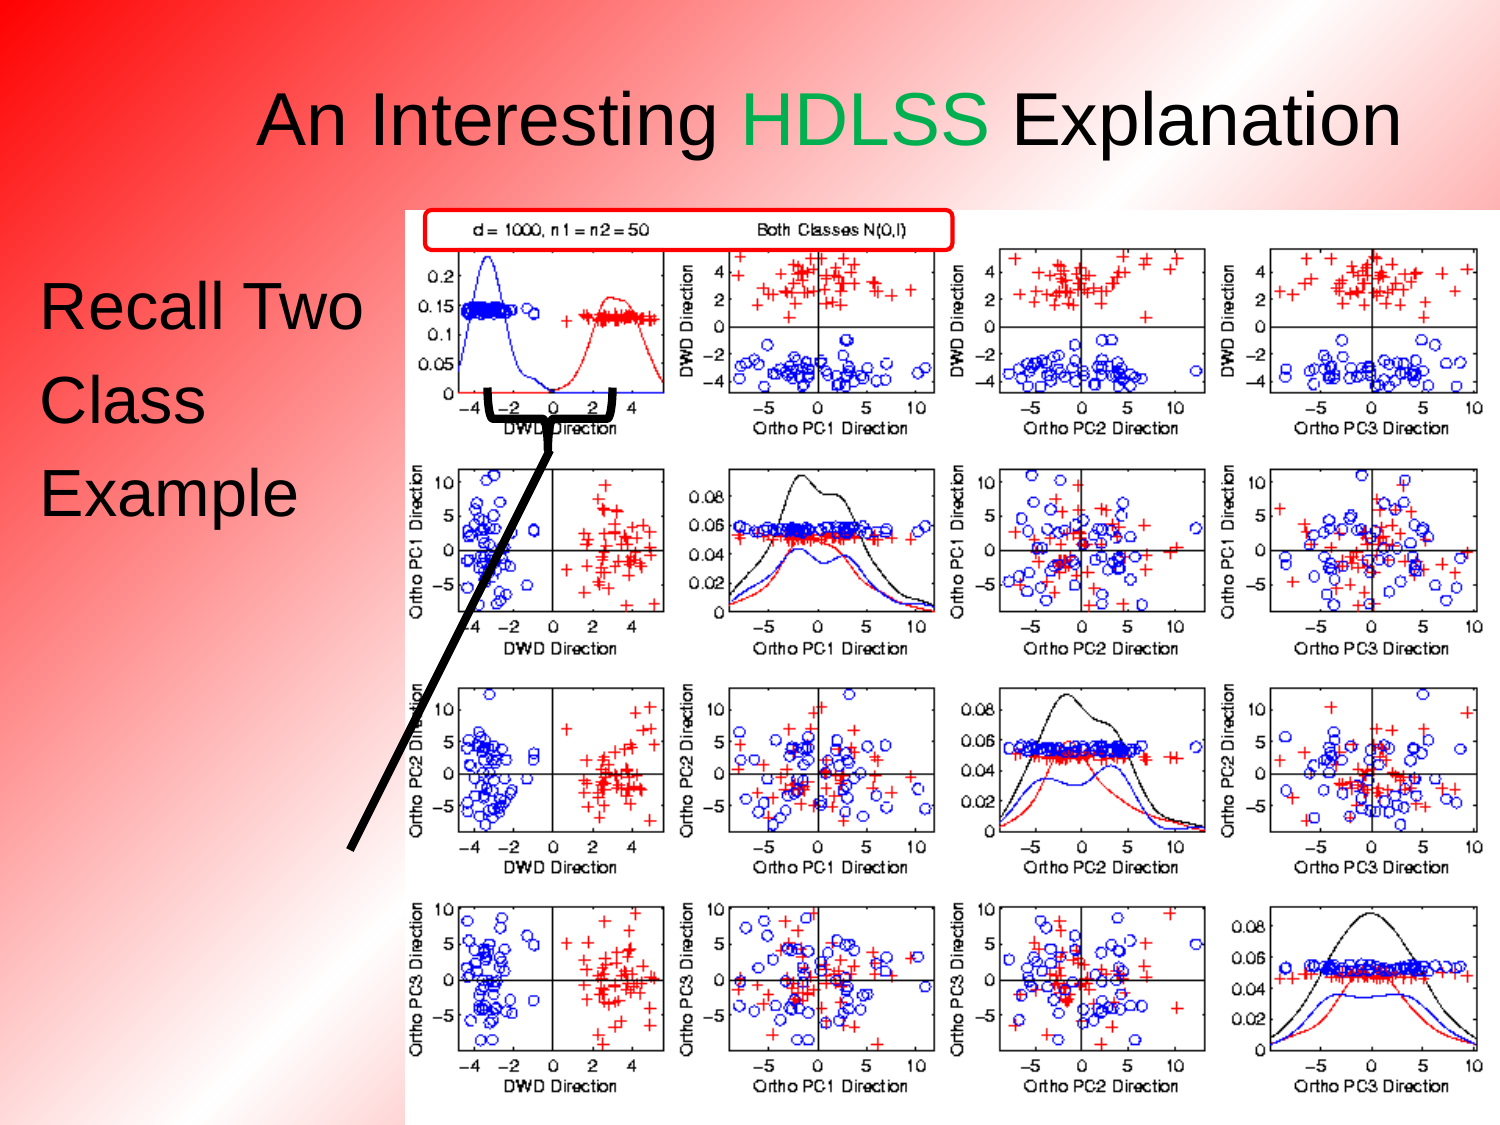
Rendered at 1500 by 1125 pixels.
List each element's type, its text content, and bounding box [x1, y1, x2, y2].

picture [404, 209, 1500, 1125]
title An Interesting HDLSS Explanation [212, 75, 1448, 156]
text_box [349, 449, 549, 851]
